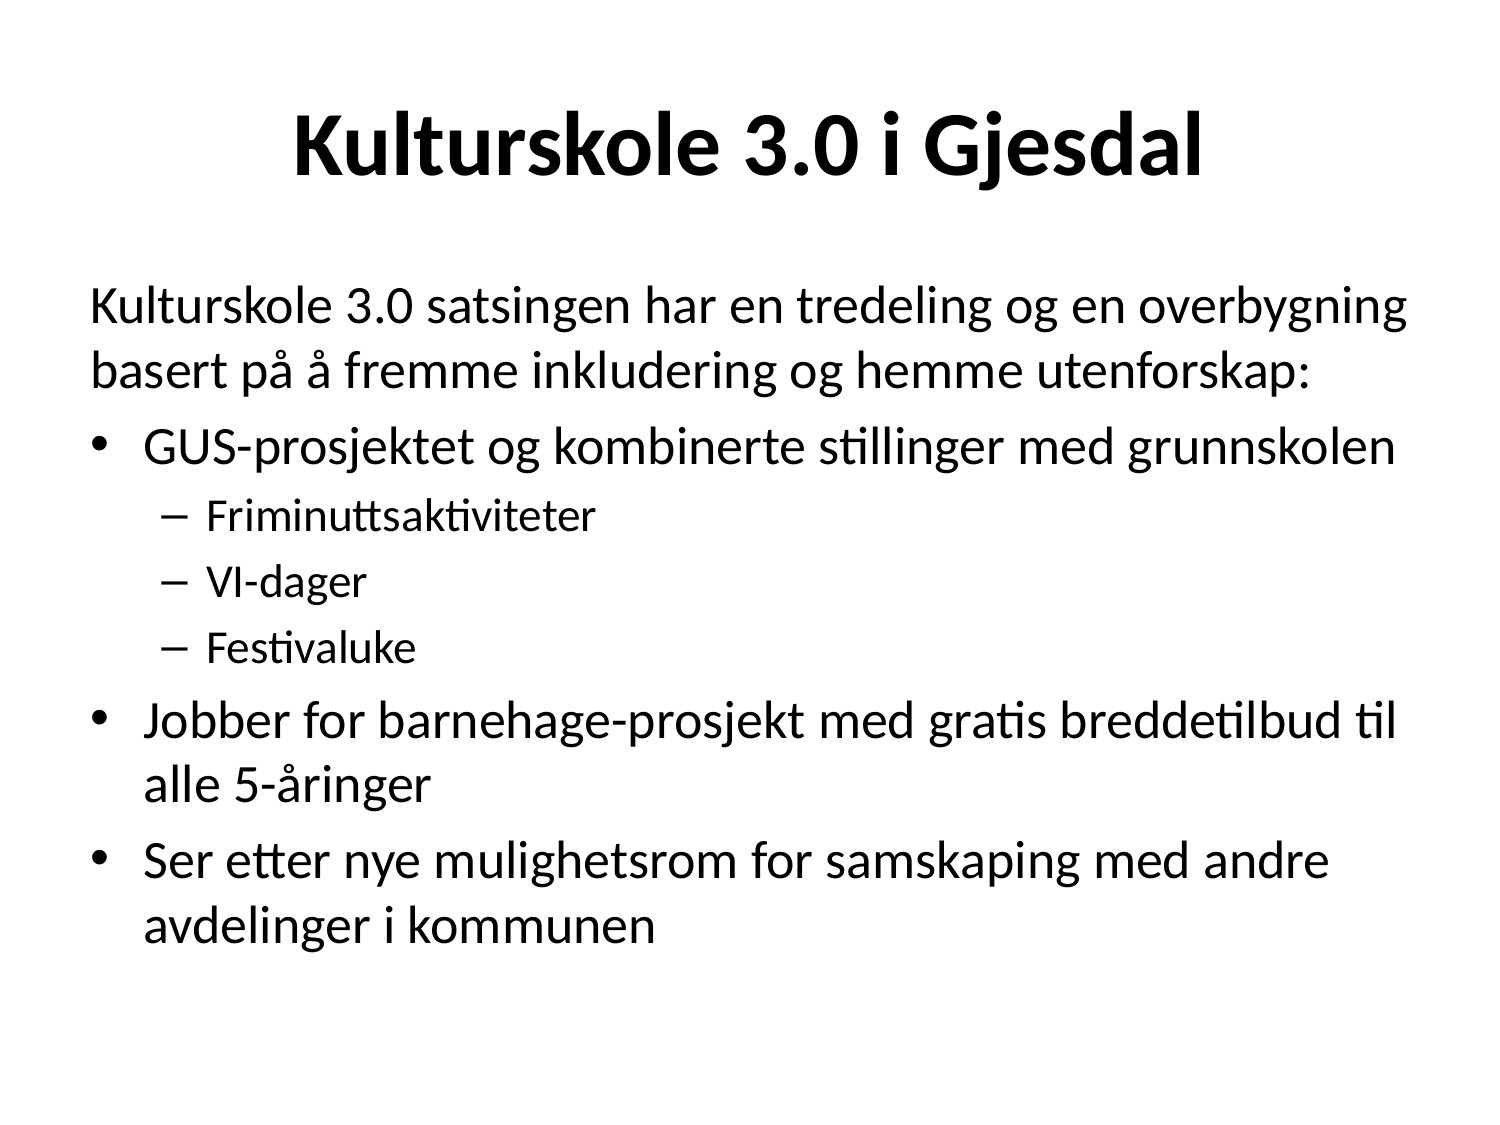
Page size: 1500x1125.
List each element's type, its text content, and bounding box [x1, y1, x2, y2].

list Kulturskole 3.0 satsingen har en tredeling og en overbygning basert på å fremme inkludering og hemme utenforskap: GUS-prosjektet og kombinerte stillinger med grunnskolen Friminuttsaktiviteter VI-dager Festivaluke Jobber for barnehage-prosjekt med gratis breddetilbud til alle 5-åringer Ser etter nye mulighetsrom for samskaping med andre avdelinger i kommunen [75, 262, 1425, 1005]
title Kulturskole 3.0 i Gjesdal [75, 45, 1425, 233]
